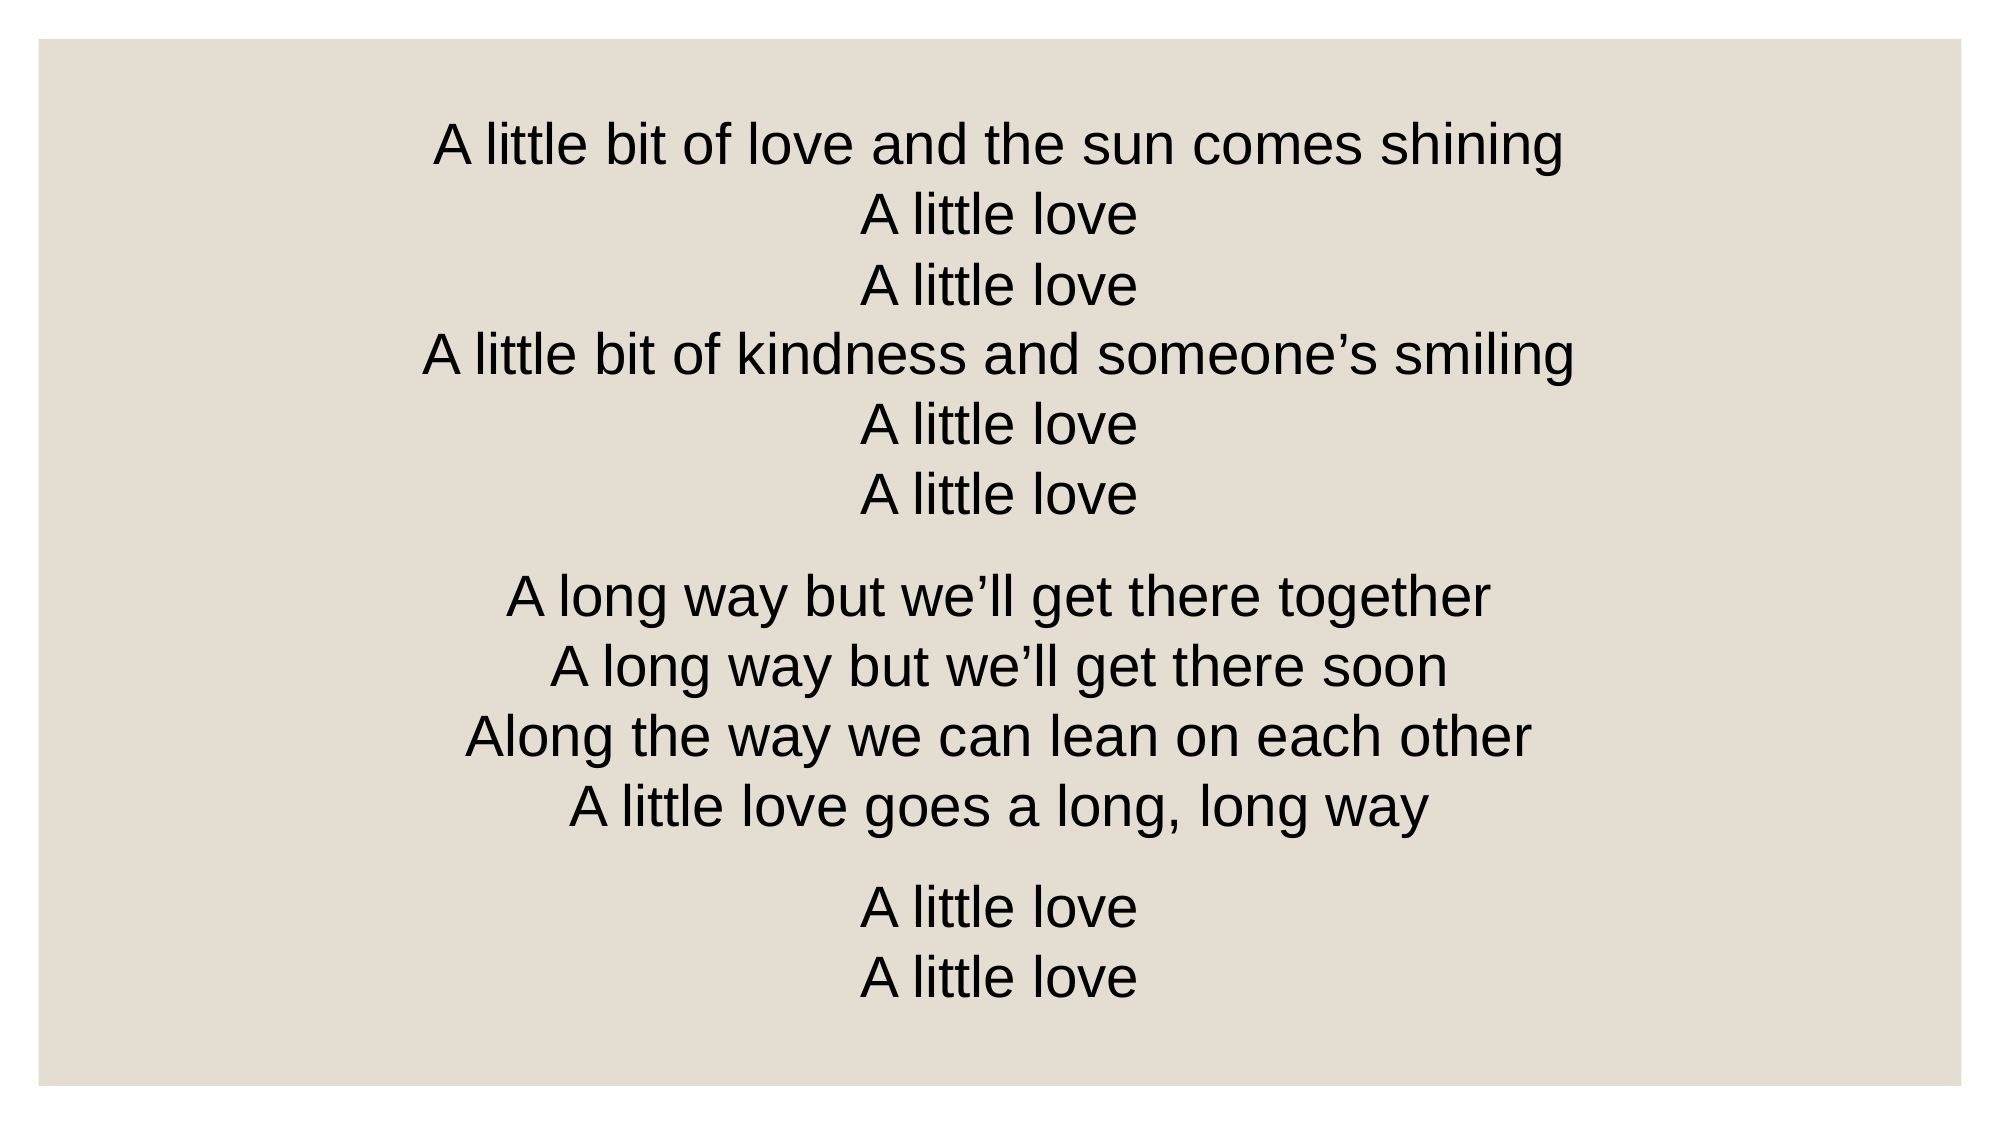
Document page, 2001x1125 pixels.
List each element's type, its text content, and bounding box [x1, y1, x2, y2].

text_box A little bit of love and the sun comes shining A little love A little love A little bit of kindness and someone’s smiling A little love A little love A long way but we’ll get there together A long way but we’ll get there soon Along the way we can lean on each other A little love goes a long, long way A little love A little love [248, 99, 1752, 1017]
